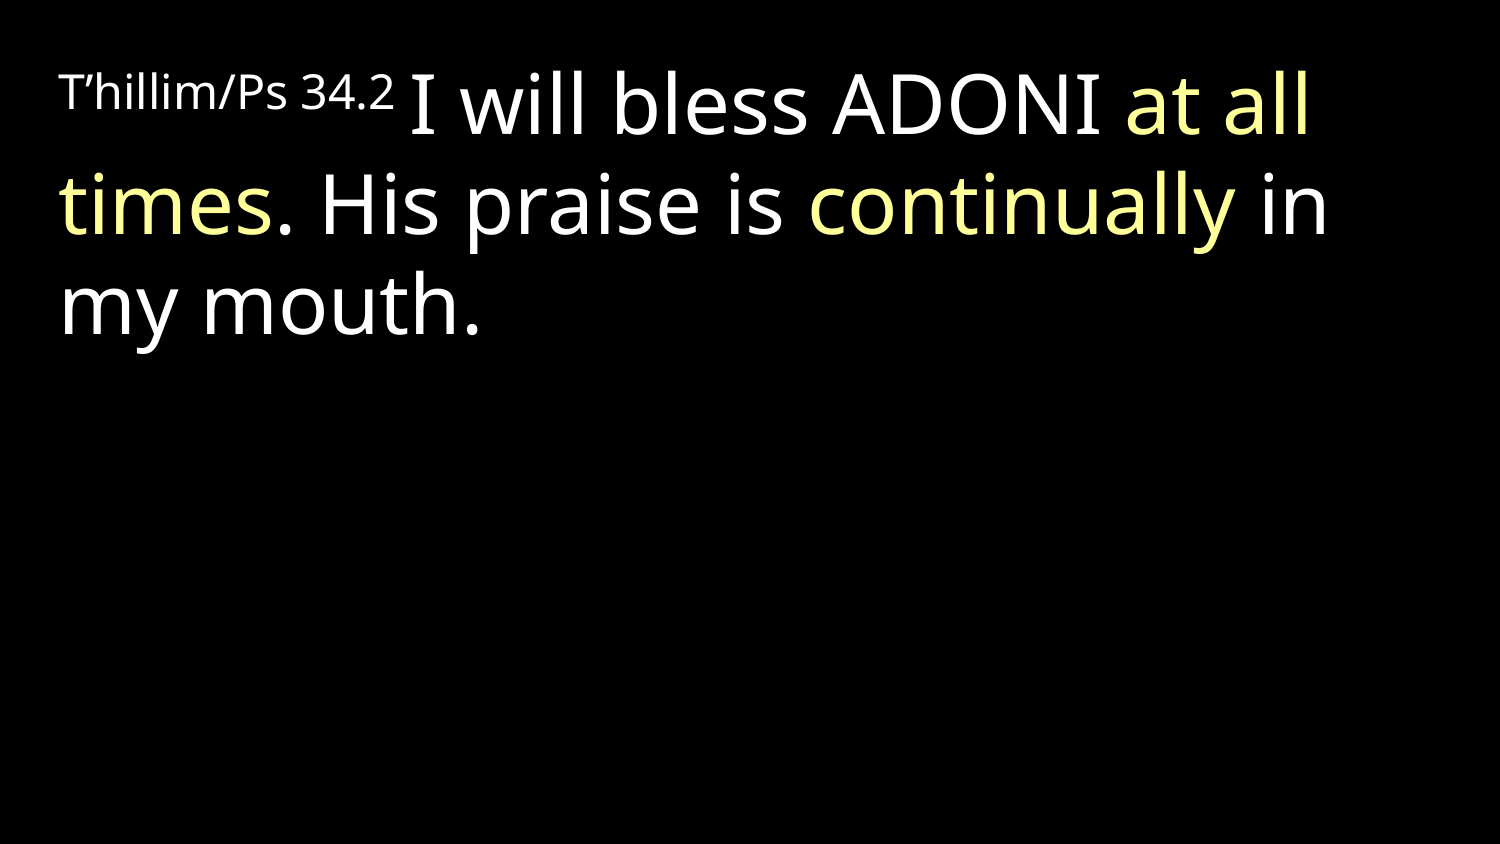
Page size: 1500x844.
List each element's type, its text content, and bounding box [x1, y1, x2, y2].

list T’hillim/Ps 34.2 I will bless Adoni at all times. His praise is continually in my mouth. [50, 46, 1425, 810]
